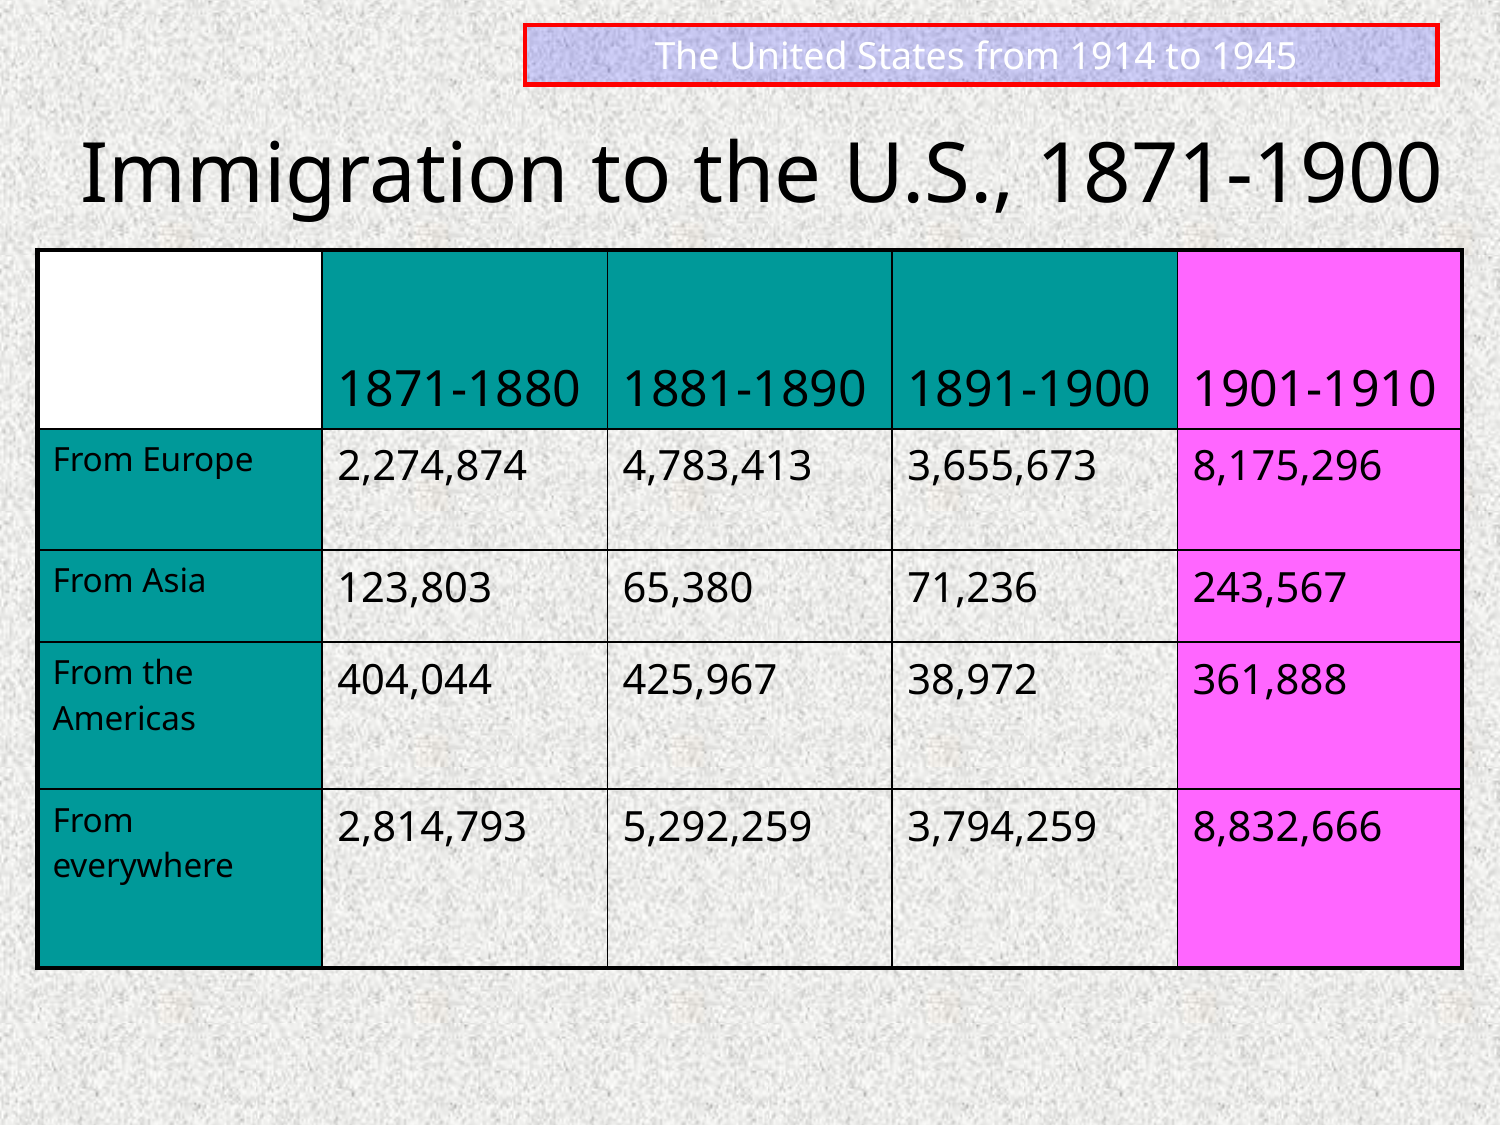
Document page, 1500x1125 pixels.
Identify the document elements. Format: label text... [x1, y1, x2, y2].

table_cell From the Americas [40, 643, 321, 788]
table_cell 71,236 [893, 551, 1177, 641]
table_cell 425,967 [608, 643, 891, 788]
table_cell 3,794,259 [893, 790, 1177, 966]
table_cell 3,655,673 [893, 430, 1177, 549]
table_cell 123,803 [323, 551, 607, 641]
table_cell 2,274,874 [323, 430, 607, 549]
picture [0, 0, 1500, 1125]
table_cell 38,972 [893, 643, 1177, 788]
table_cell 361,888 [1178, 643, 1460, 788]
table_header 1881-1890 [608, 252, 891, 428]
table_header 1871-1880 [323, 252, 607, 428]
title Immigration to the U.S., 1871-1900 [50, 75, 1475, 263]
table_header [40, 252, 321, 428]
table_cell 8,175,296 [1178, 430, 1460, 549]
table_header 1901-1910 [1178, 252, 1460, 428]
table_cell 404,044 [323, 643, 607, 788]
table_cell 243,567 [1178, 551, 1460, 641]
table_cell 8,832,666 [1178, 790, 1460, 966]
table_header 1891-1900 [893, 252, 1177, 428]
table_cell 5,292,259 [608, 790, 891, 966]
table_cell 65,380 [608, 551, 891, 641]
table_cell From Europe [40, 430, 321, 549]
table_cell From everywhere [40, 790, 321, 966]
table_cell From Asia [40, 551, 321, 641]
table_cell 2,814,793 [323, 790, 607, 966]
table_cell 4,783,413 [608, 430, 891, 549]
